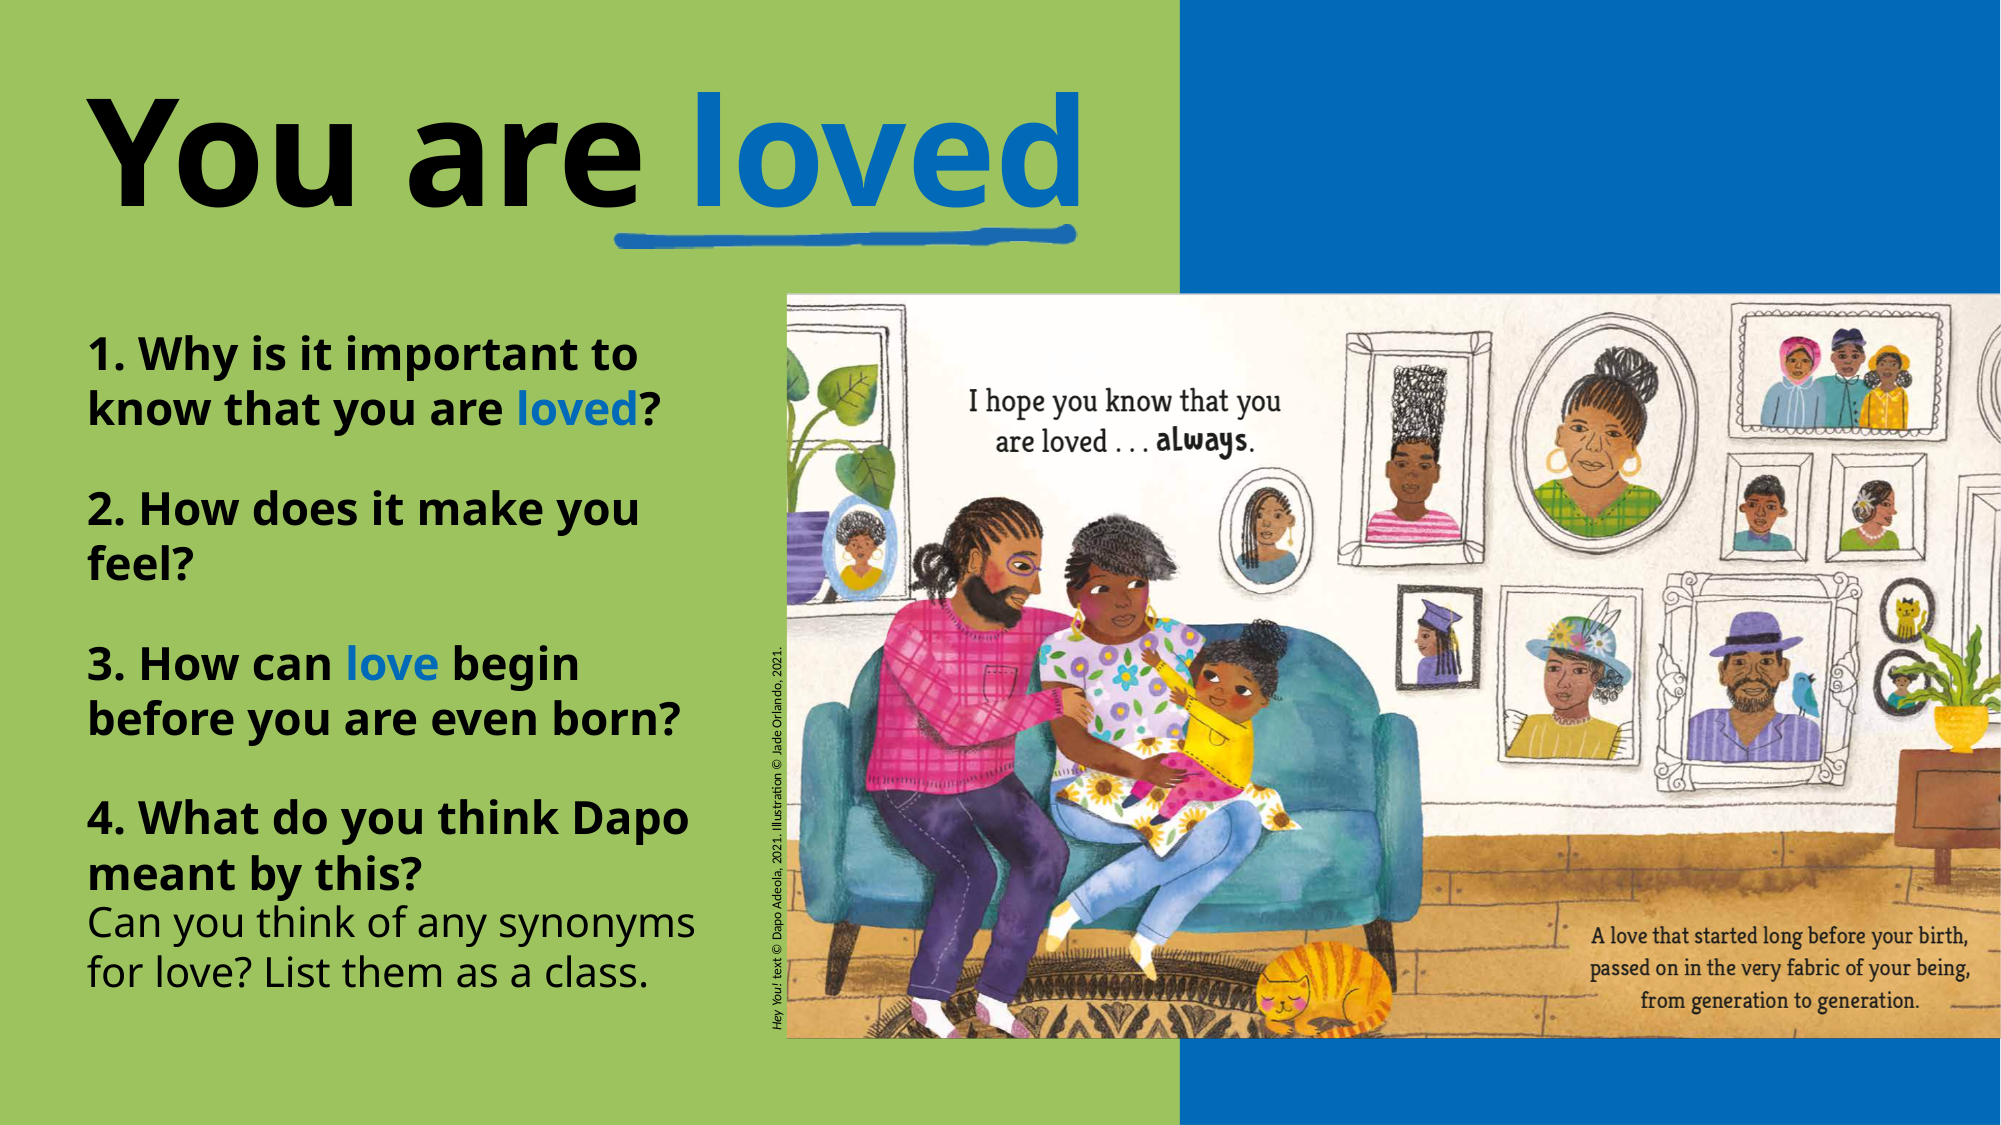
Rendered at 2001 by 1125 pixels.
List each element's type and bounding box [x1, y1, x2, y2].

text_box [72, 69, 2000, 1046]
